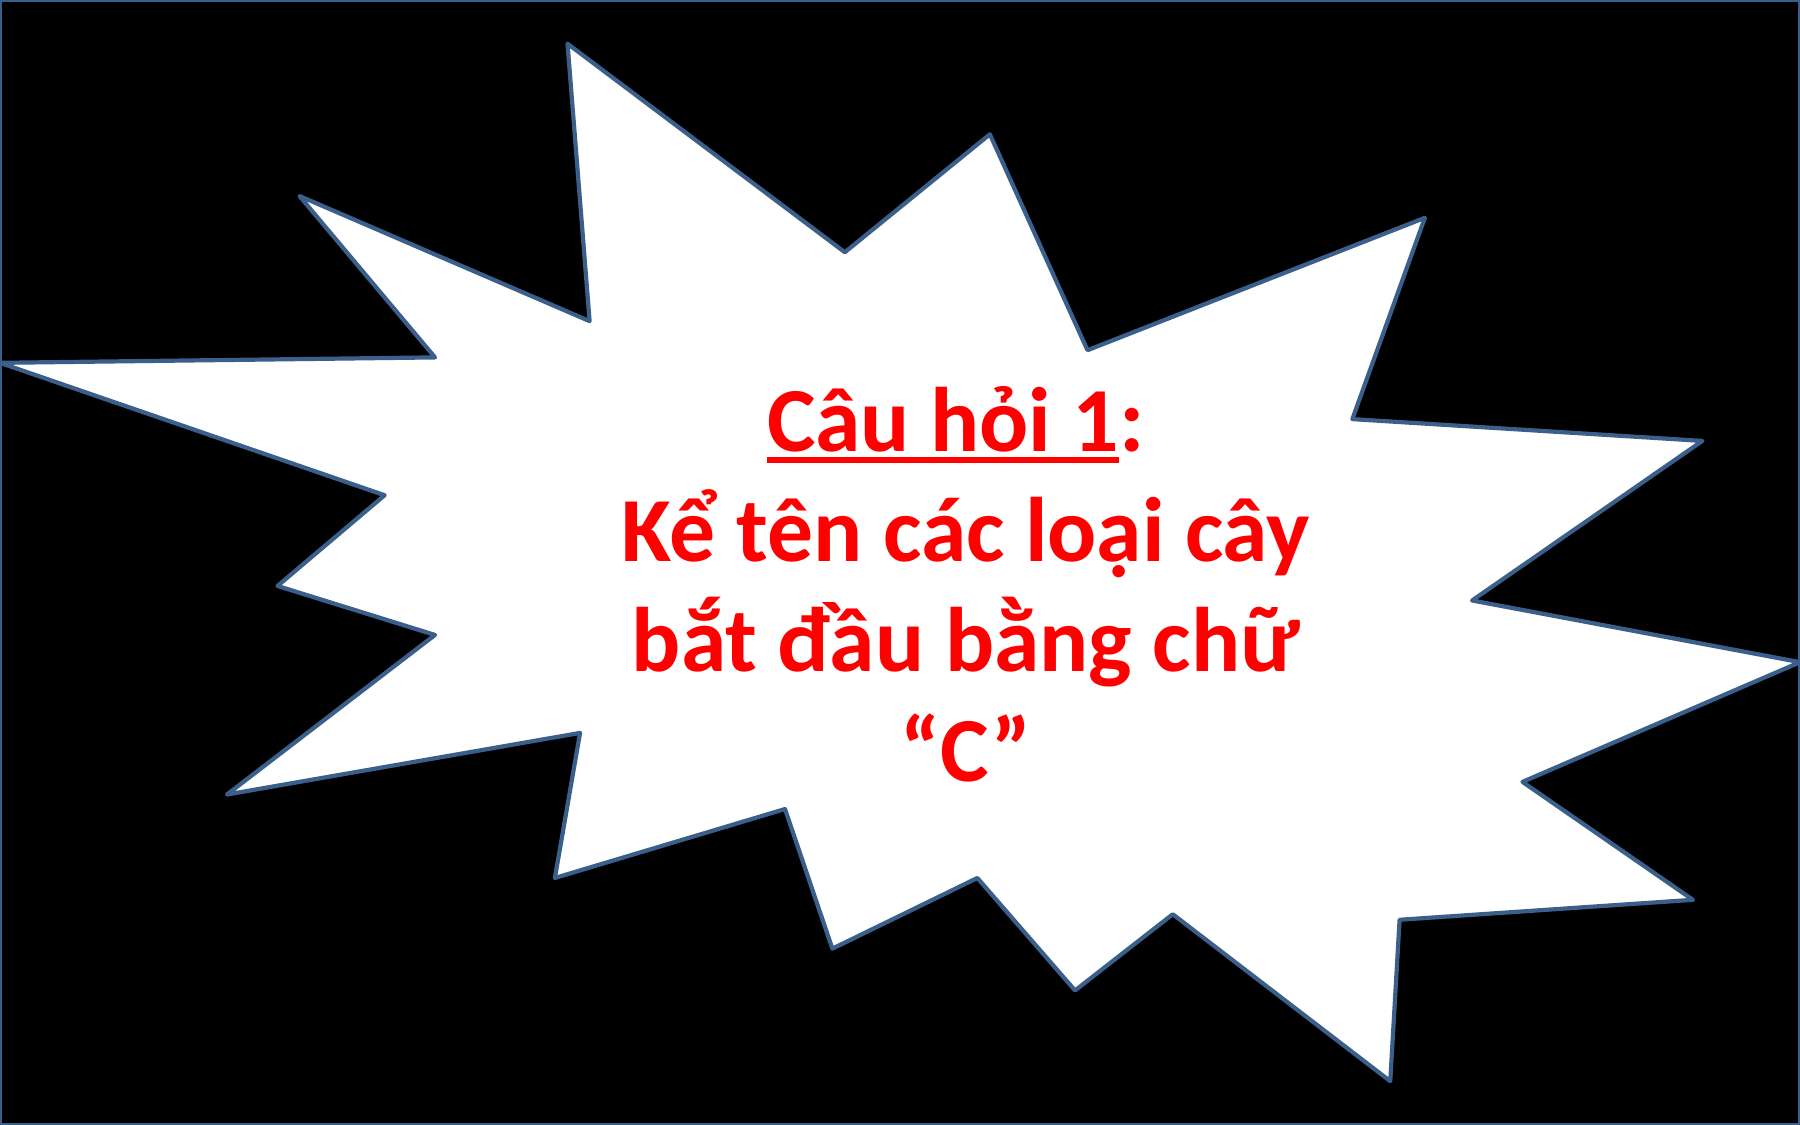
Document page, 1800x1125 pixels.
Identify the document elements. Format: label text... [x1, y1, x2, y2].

text_box [0, 366, 1800, 1125]
text_box Câu hỏi 1: Kể tên các loại cây bắt đầu bằng chữ “C” [0, 41, 1800, 1084]
text_box [0, 0, 1800, 659]
